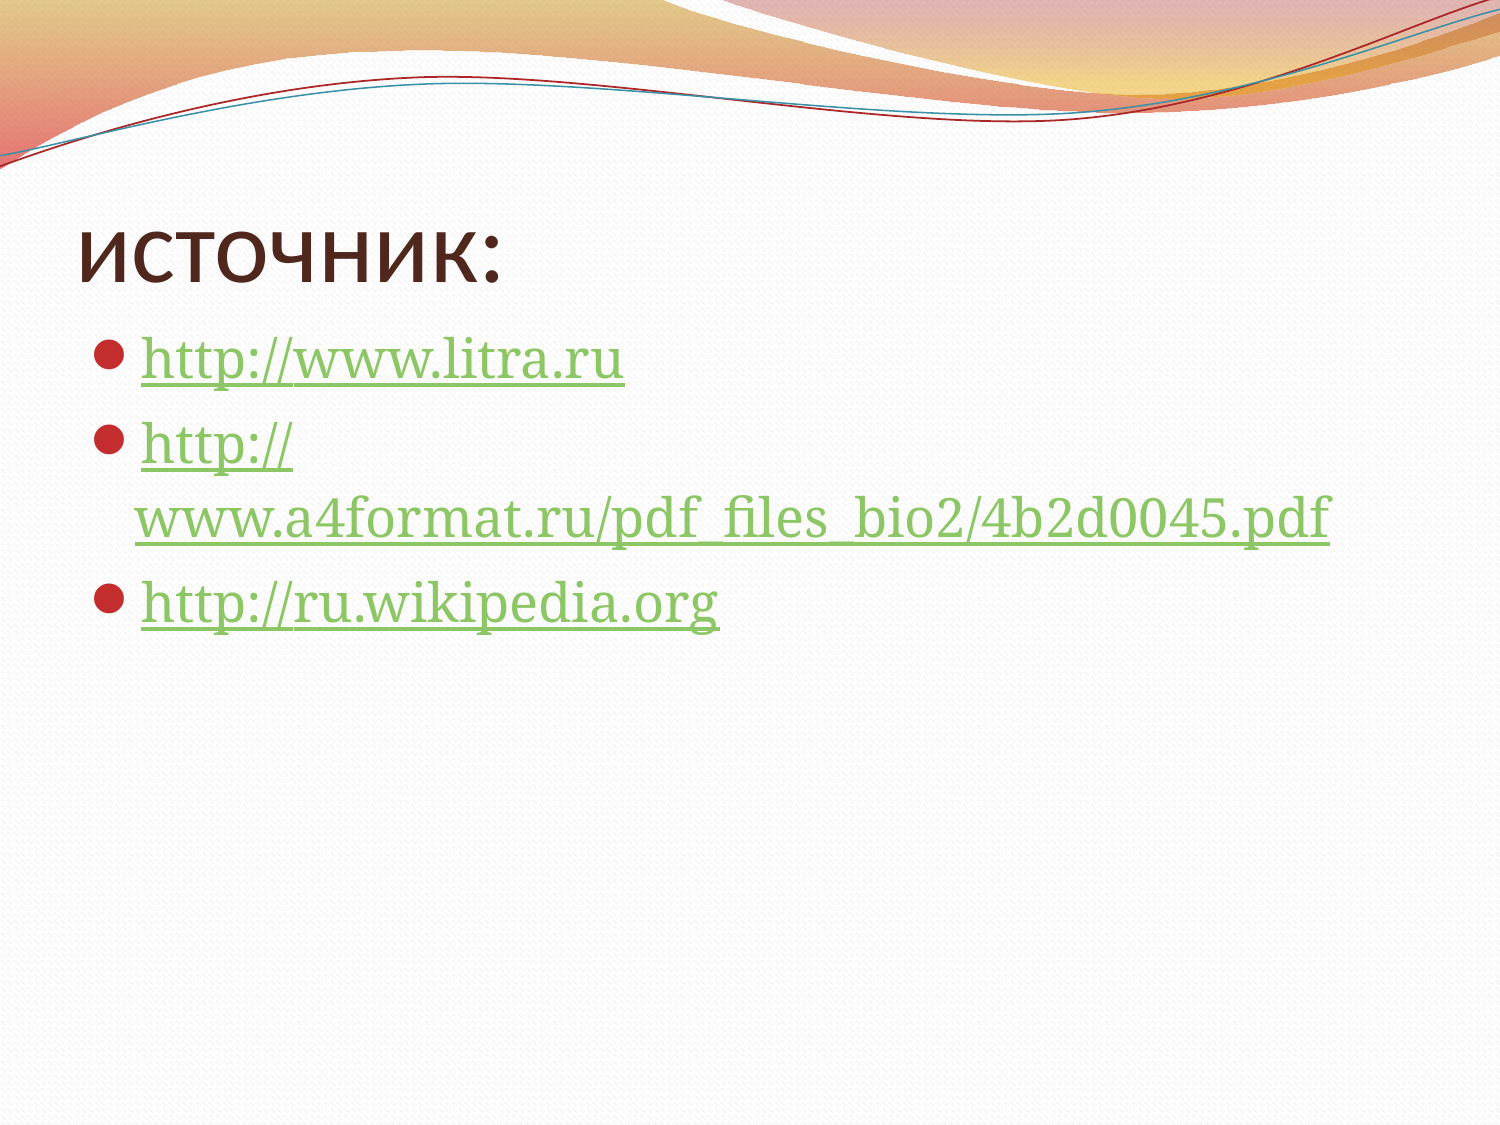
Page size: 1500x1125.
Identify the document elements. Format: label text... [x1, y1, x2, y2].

list http://www.litra.ru http://www.a4format.ru/pdf_files_bio2/4b2d0045.pdf http://ru.wikipedia.org [75, 317, 1425, 1038]
title источник: [75, 115, 1425, 303]
